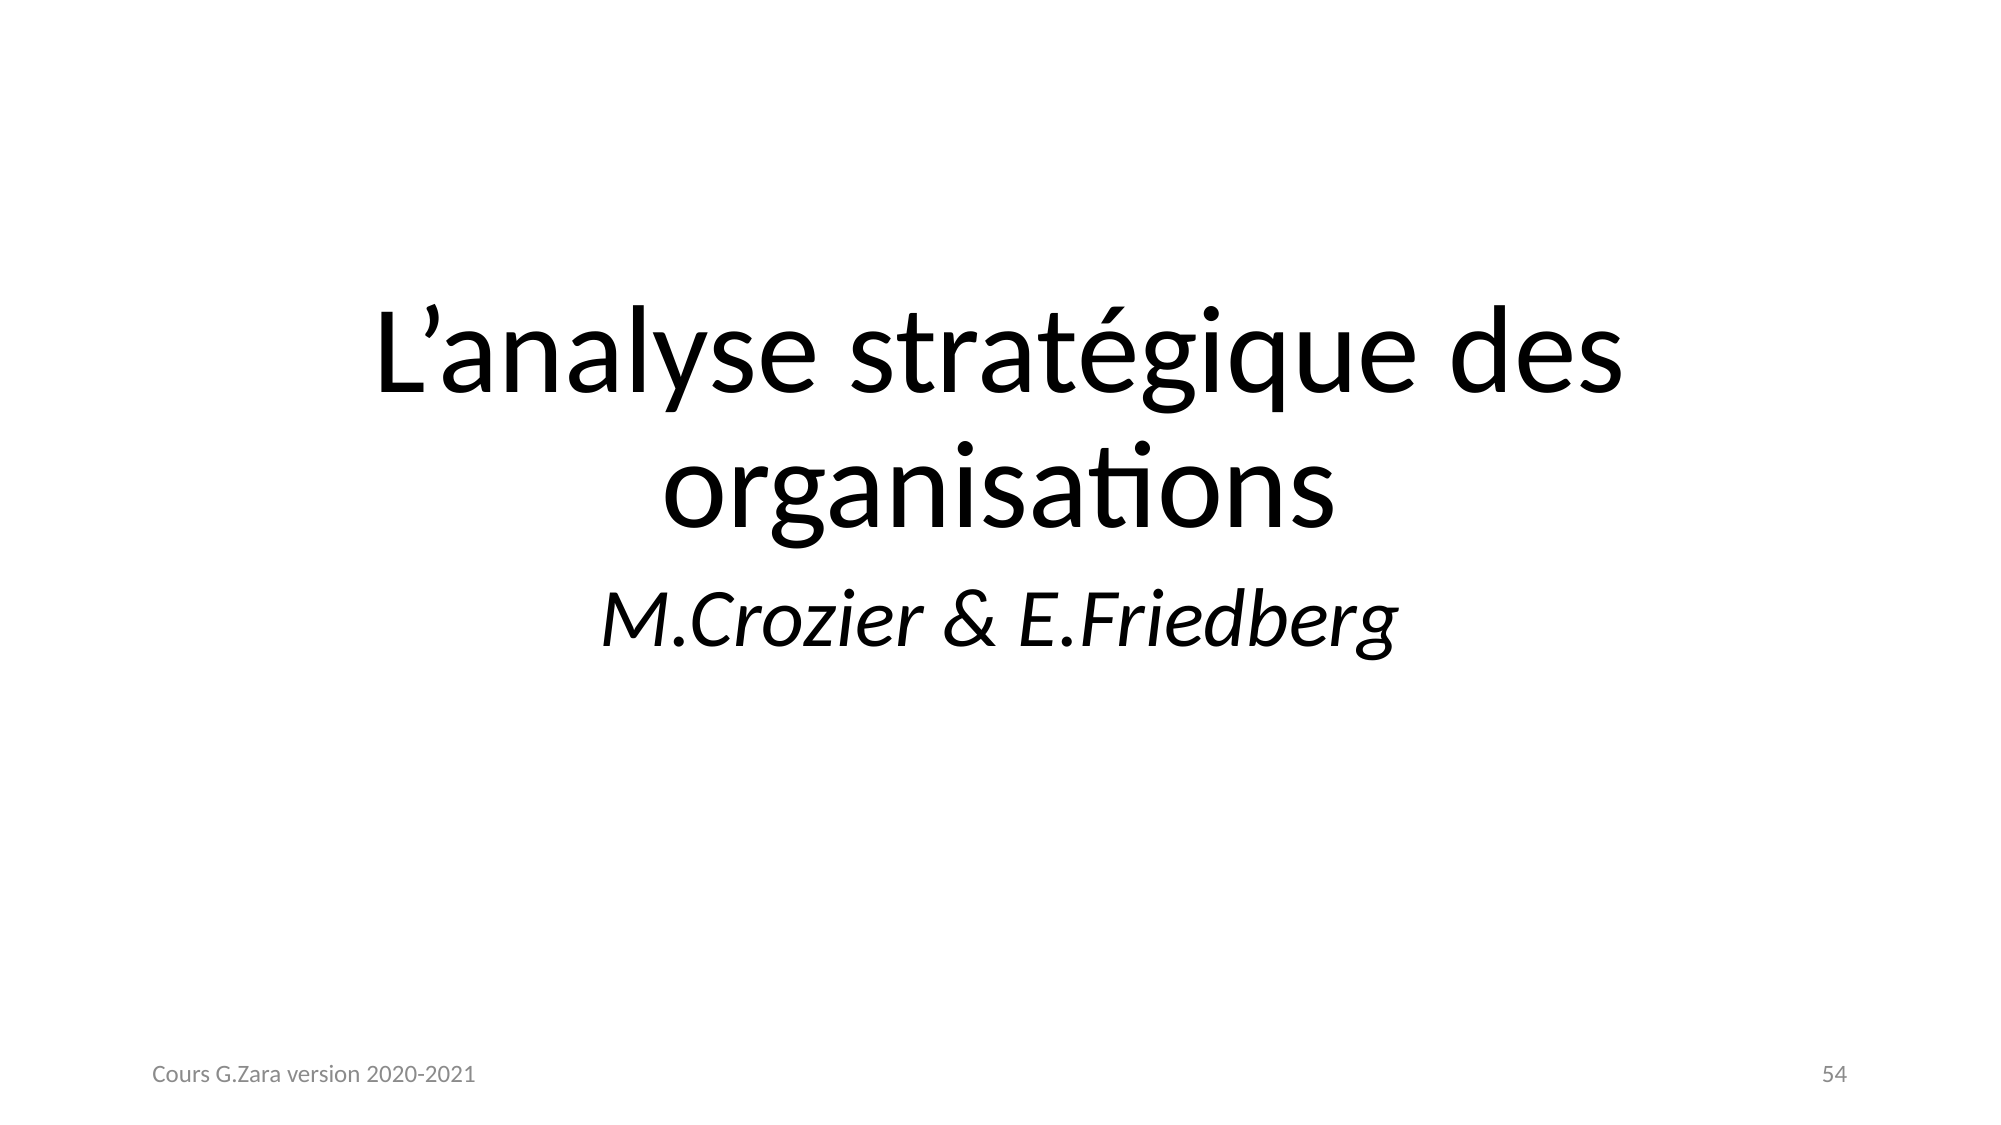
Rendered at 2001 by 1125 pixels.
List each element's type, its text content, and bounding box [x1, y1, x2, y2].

slide_number Cours G.Zara version 2020-2021 [137, 1042, 588, 1103]
slide_number 54 [1412, 1042, 1863, 1103]
list L’analyse stratégique des organisations M.Crozier & E.Friedberg [137, 105, 1863, 820]
